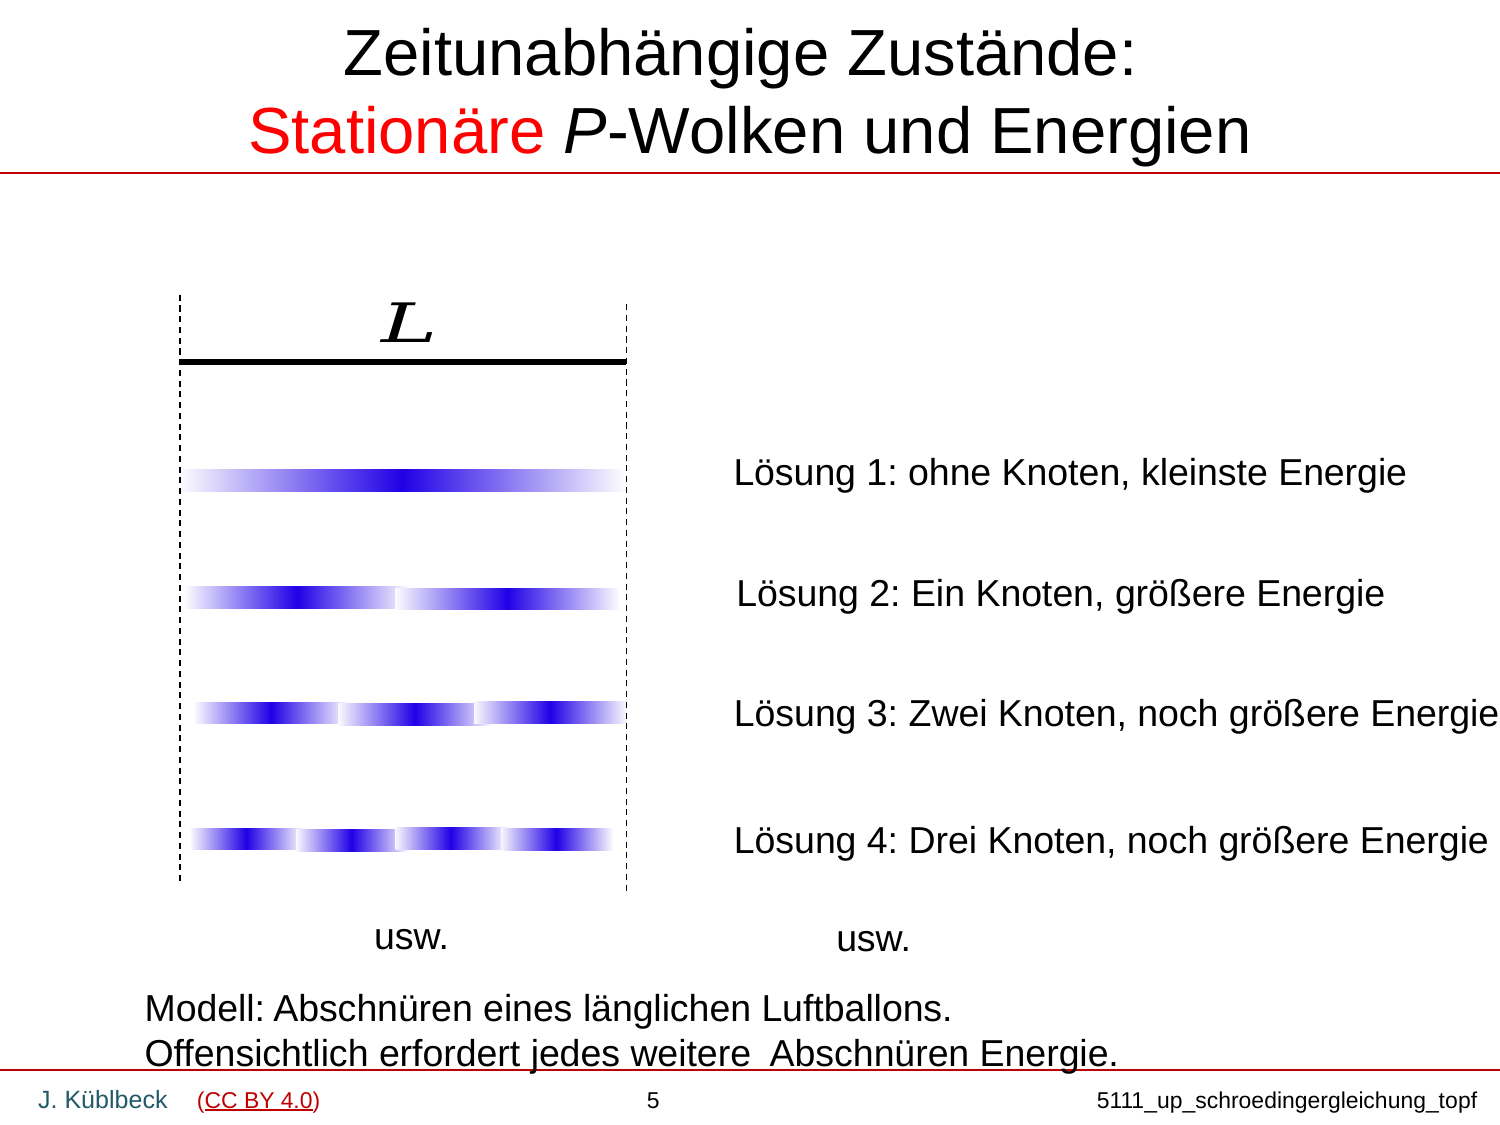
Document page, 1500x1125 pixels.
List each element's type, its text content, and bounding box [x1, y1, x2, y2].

text_box Lösung 1: ohne Knoten, kleinste Energie [718, 440, 1423, 501]
text_box Lösung 2: Ein Knoten, größere Energie [721, 561, 1401, 621]
text_box [184, 360, 622, 364]
text_box [184, 468, 622, 494]
text_box Lösung 4: Drei Knoten, noch größere Energie [719, 808, 1500, 869]
text_box Modell: Abschnüren eines länglichen Luftballons. Offensichtlich erfordert jedes weitere Abschnüren Energie. [129, 976, 1135, 1082]
text_box Lösung 3: Zwei Knoten, noch größere Energie [719, 681, 1500, 742]
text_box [194, 701, 622, 726]
title Zeitunabhängige Zustände: Stationäre P-Wolken und Energien [0, 1, 1500, 175]
text_box usw. [359, 904, 465, 965]
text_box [190, 827, 613, 852]
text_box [185, 586, 619, 610]
text_box usw. [821, 906, 927, 966]
